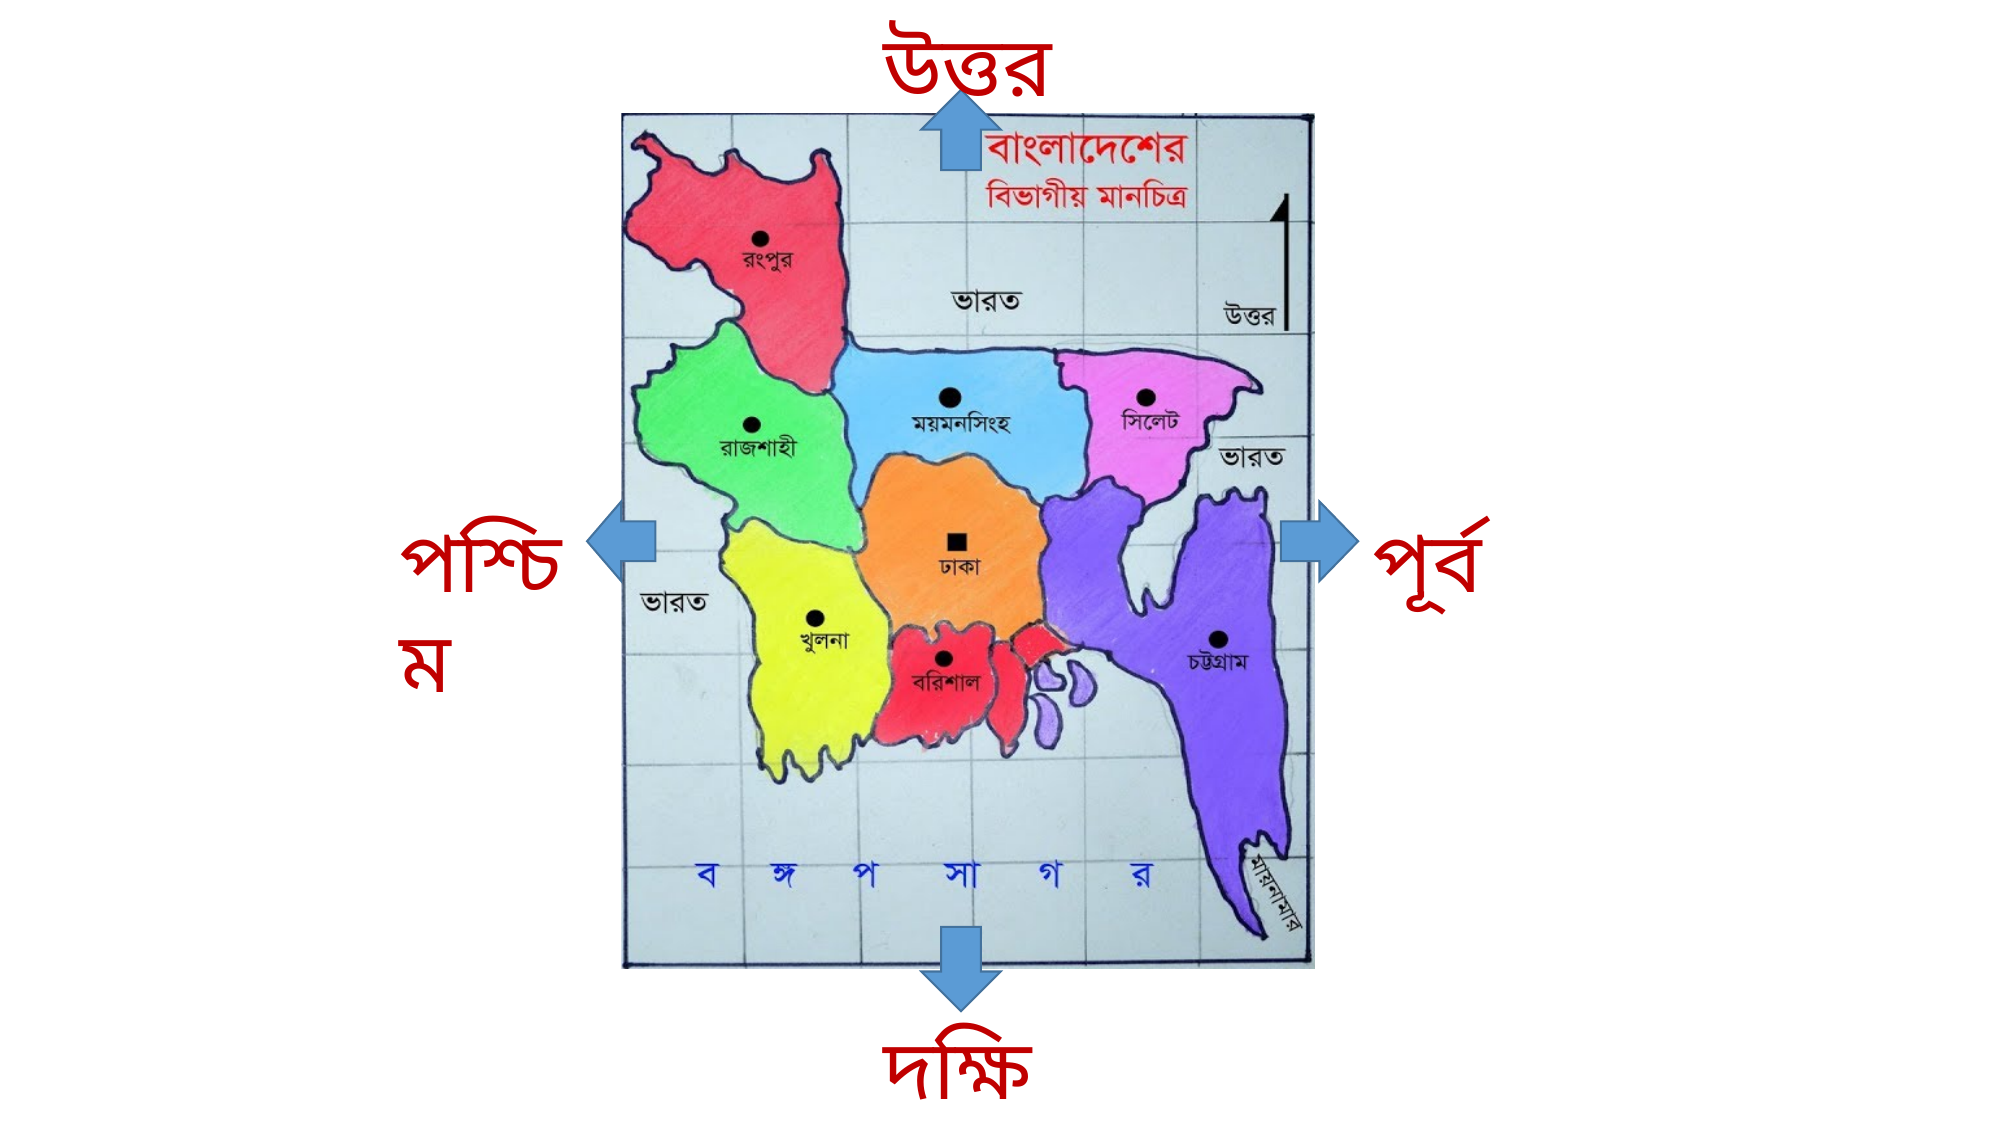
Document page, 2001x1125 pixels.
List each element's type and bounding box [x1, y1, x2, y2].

text_box [384, 5, 1532, 1125]
